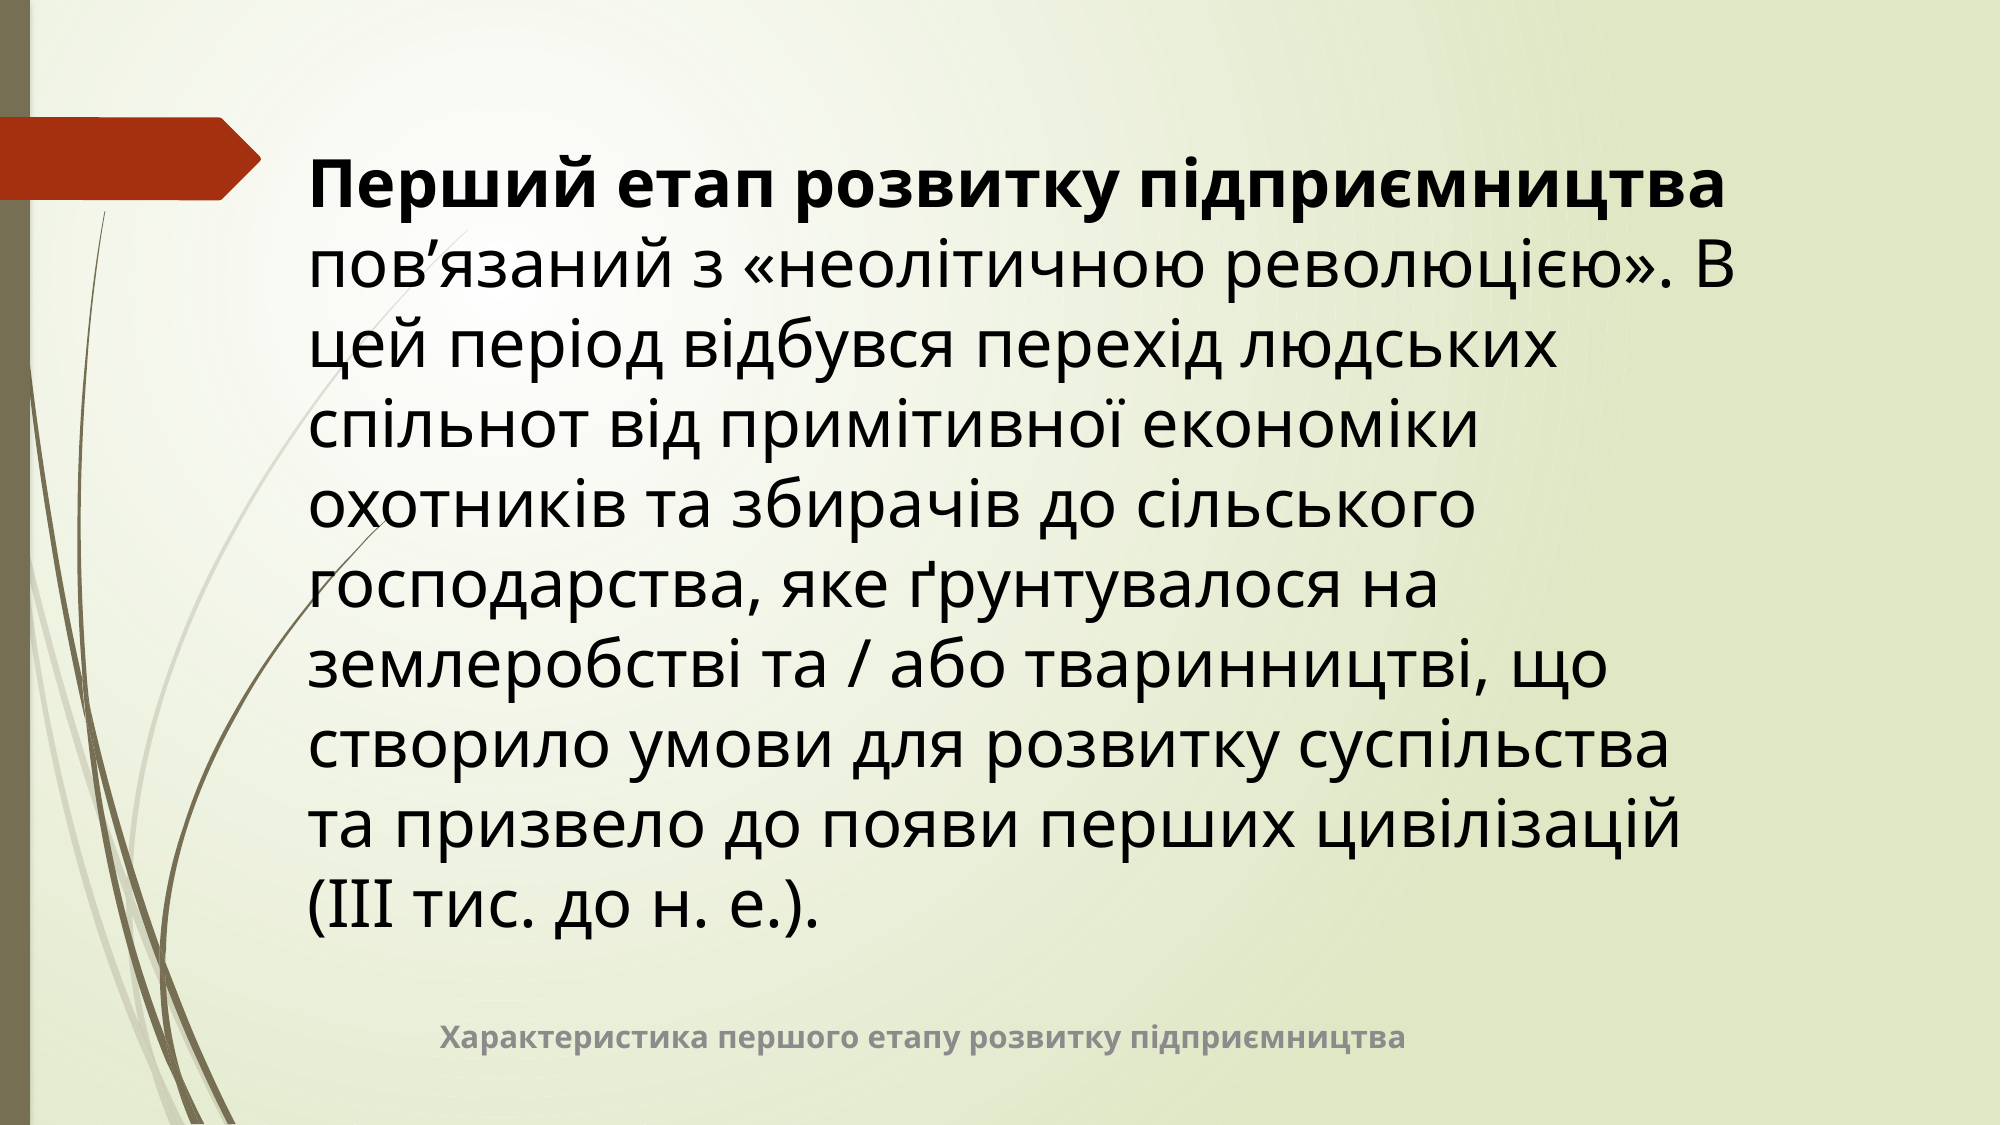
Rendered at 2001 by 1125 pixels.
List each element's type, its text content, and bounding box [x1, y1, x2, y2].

footer Характеристика першого етапу розвитку підприємництва [424, 1006, 1675, 1067]
text_box Перший етап розвитку підприємництва пов’язаний з «неолітичною революцією». В цей період відбувся перехід людських спільнот від примітивної економіки охотників та збирачів до сільського господарства, яке ґрунтувалося на землеробстві та / або тваринництві, що створило умови для розвитку суспільства та призвело до появи перших цивілізацій (ІІІ тис. до н. е.). [292, 133, 1756, 948]
